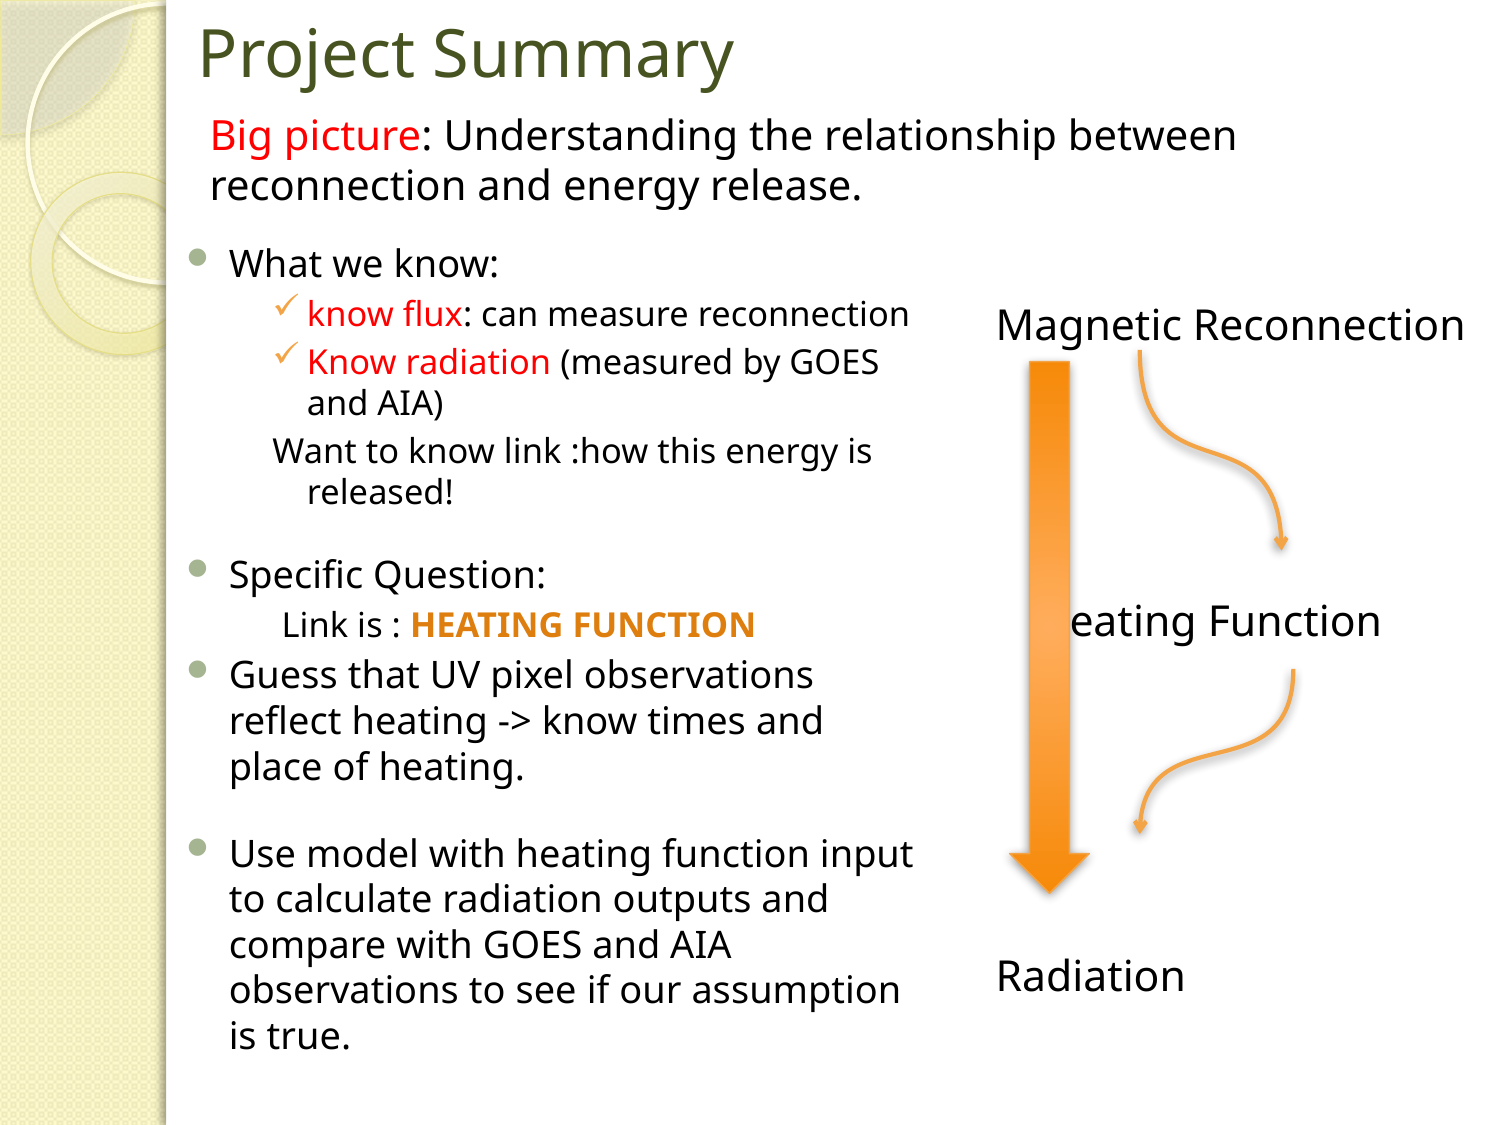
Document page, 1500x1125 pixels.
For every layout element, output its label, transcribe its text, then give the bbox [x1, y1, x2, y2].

text_box Magnetic Reconnection Heating Function Radiation [968, 290, 1500, 1017]
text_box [1133, 674, 1300, 829]
list What we know: know flux: can measure reconnection Know radiation (measured by GOES and AIA) Want to know link :how this energy is released! Specific Question: Link is : HEATING FUNCTION Guess that UV pixel observations reflect heating -> know times and place of heating. Use model with heating function input to calculate radiation outputs and compare with GOES and AIA observations to see if our assumption is true. [159, 231, 939, 1083]
text_box [1009, 360, 1090, 894]
text_box Big picture: Understanding the relationship between reconnection and energy release. [194, 101, 1500, 217]
title Project Summary [183, 0, 1173, 102]
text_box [1109, 379, 1312, 522]
